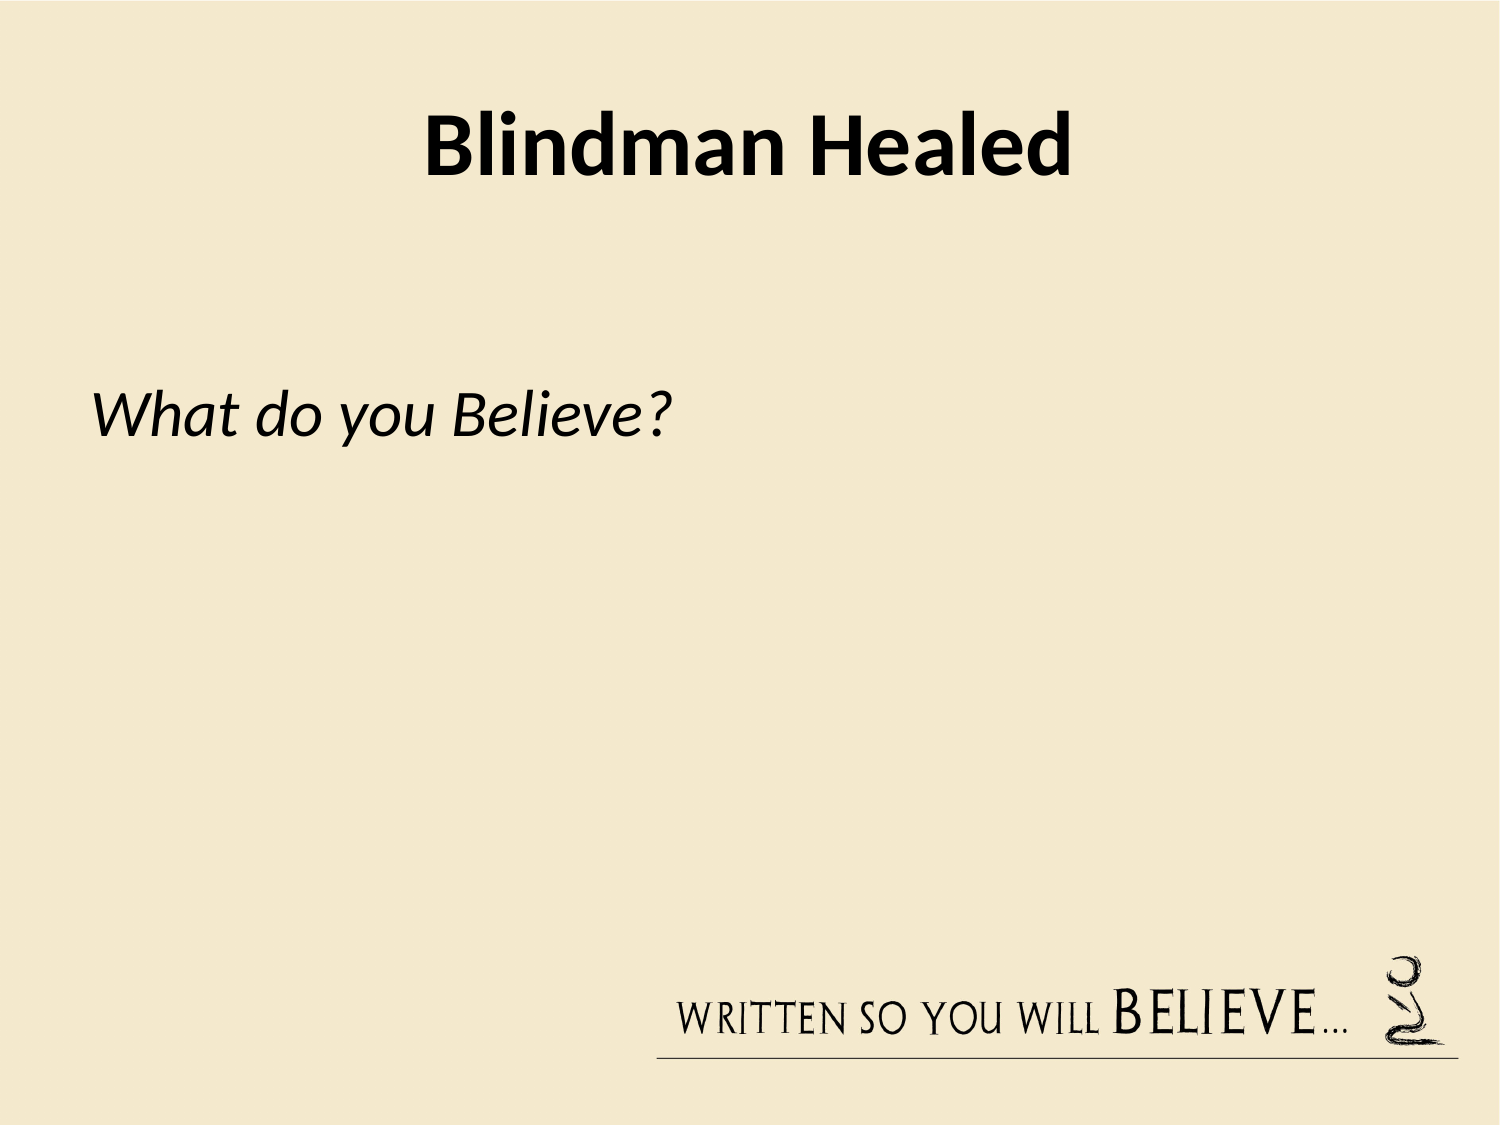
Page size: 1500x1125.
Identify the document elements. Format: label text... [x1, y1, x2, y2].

list What do you Believe? [75, 361, 1425, 953]
picture [0, 0, 1500, 1125]
title Blindman Healed [75, 45, 1425, 233]
